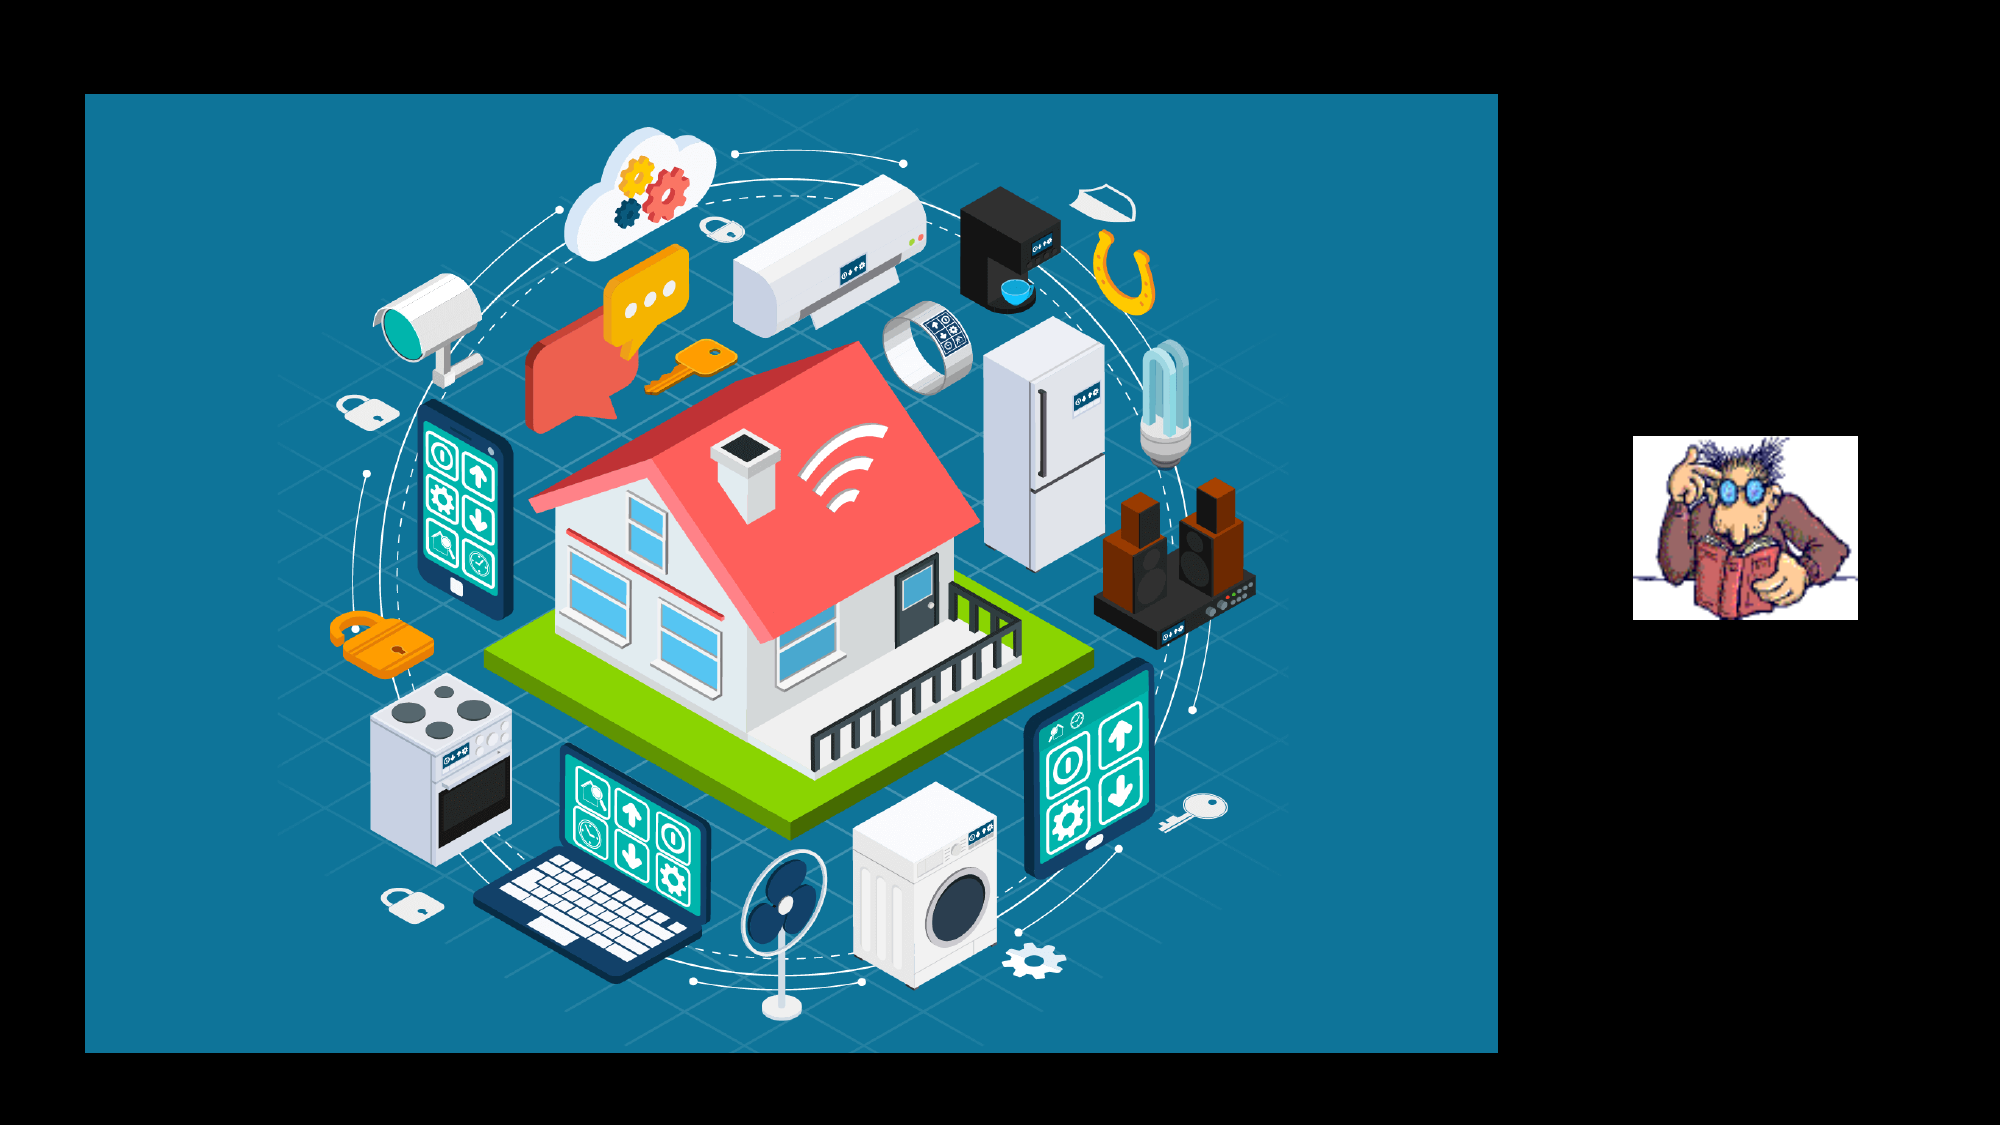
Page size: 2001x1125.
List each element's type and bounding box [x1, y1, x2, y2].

picture [85, 94, 1498, 1053]
picture [1633, 436, 1858, 620]
